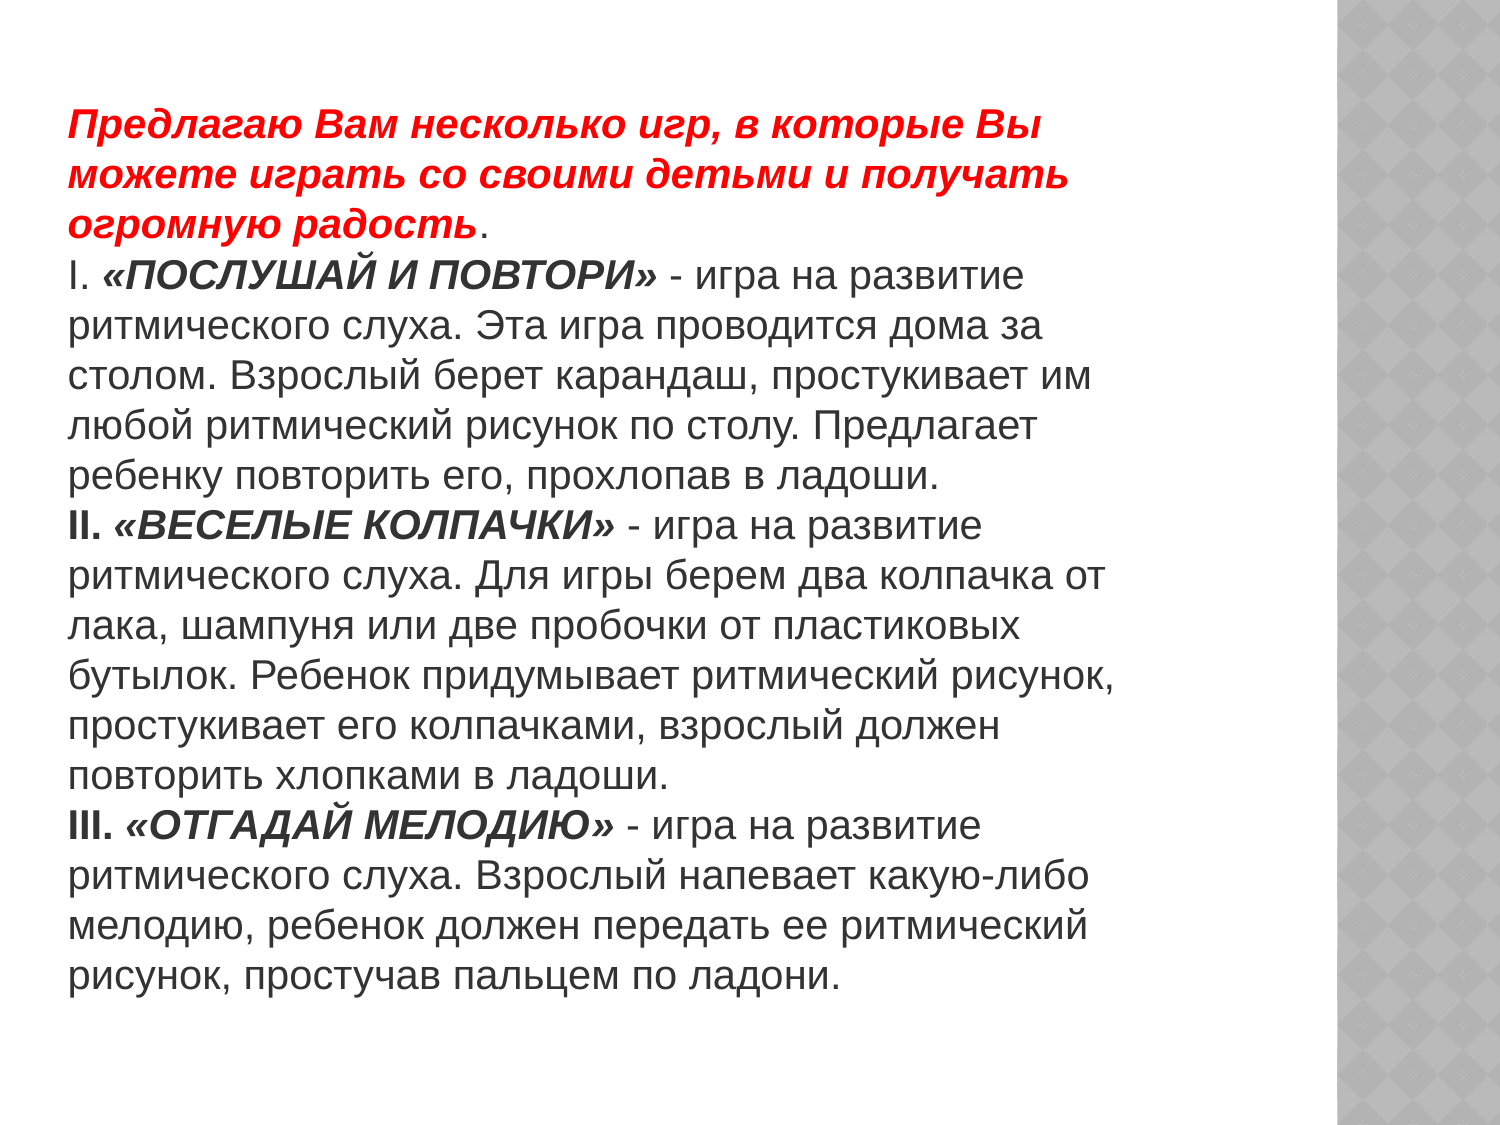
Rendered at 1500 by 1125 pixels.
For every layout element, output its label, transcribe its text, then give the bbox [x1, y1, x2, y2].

text_box Предлагаю Вам несколько игр, в которые Вы можете играть со своими детьми и получать огромную радость. I. «ПОСЛУШАЙ И ПОВТОРИ» - игра на развитие ритмического слуха. Эта игра проводится дома за столом. Взрослый берет карандаш, простукивает им любой ритмический рисунок по столу. Предлагает ребенку повторить его, прохлопав в ладоши. II. «ВЕСЕЛЫЕ КОЛПАЧКИ» - игра на развитие ритмического слуха. Для игры берем два колпачка от лака, шампуня или две пробочки от пластиковых бутылок. Ребенок придумывает ритмический рисунок, простукивает его колпачками, взрослый должен повторить хлопками в ладоши. III. «ОТГАДАЙ МЕЛОДИЮ» - игра на развитие ритмического слуха. Взрослый напевает какую-либо мелодию, ребенок должен передать ее ритмический рисунок, простучав пальцем по ладони. [53, 89, 1199, 1006]
